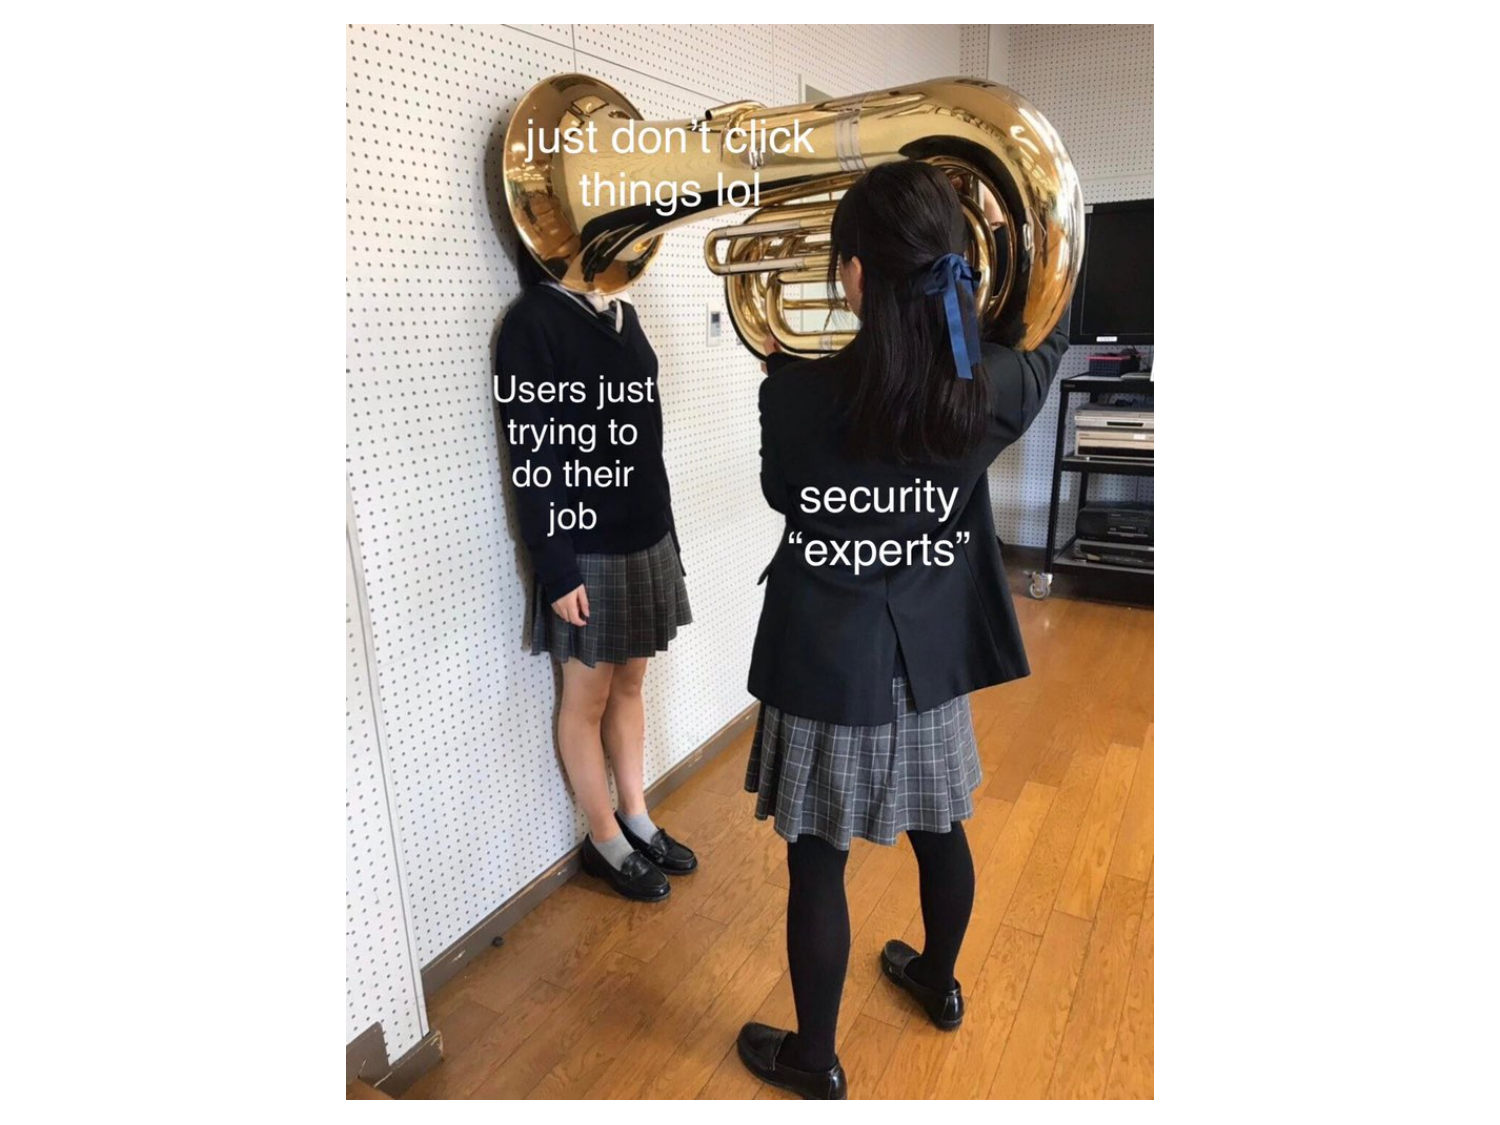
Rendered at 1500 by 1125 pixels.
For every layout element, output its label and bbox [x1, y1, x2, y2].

picture [346, 24, 1154, 1101]
